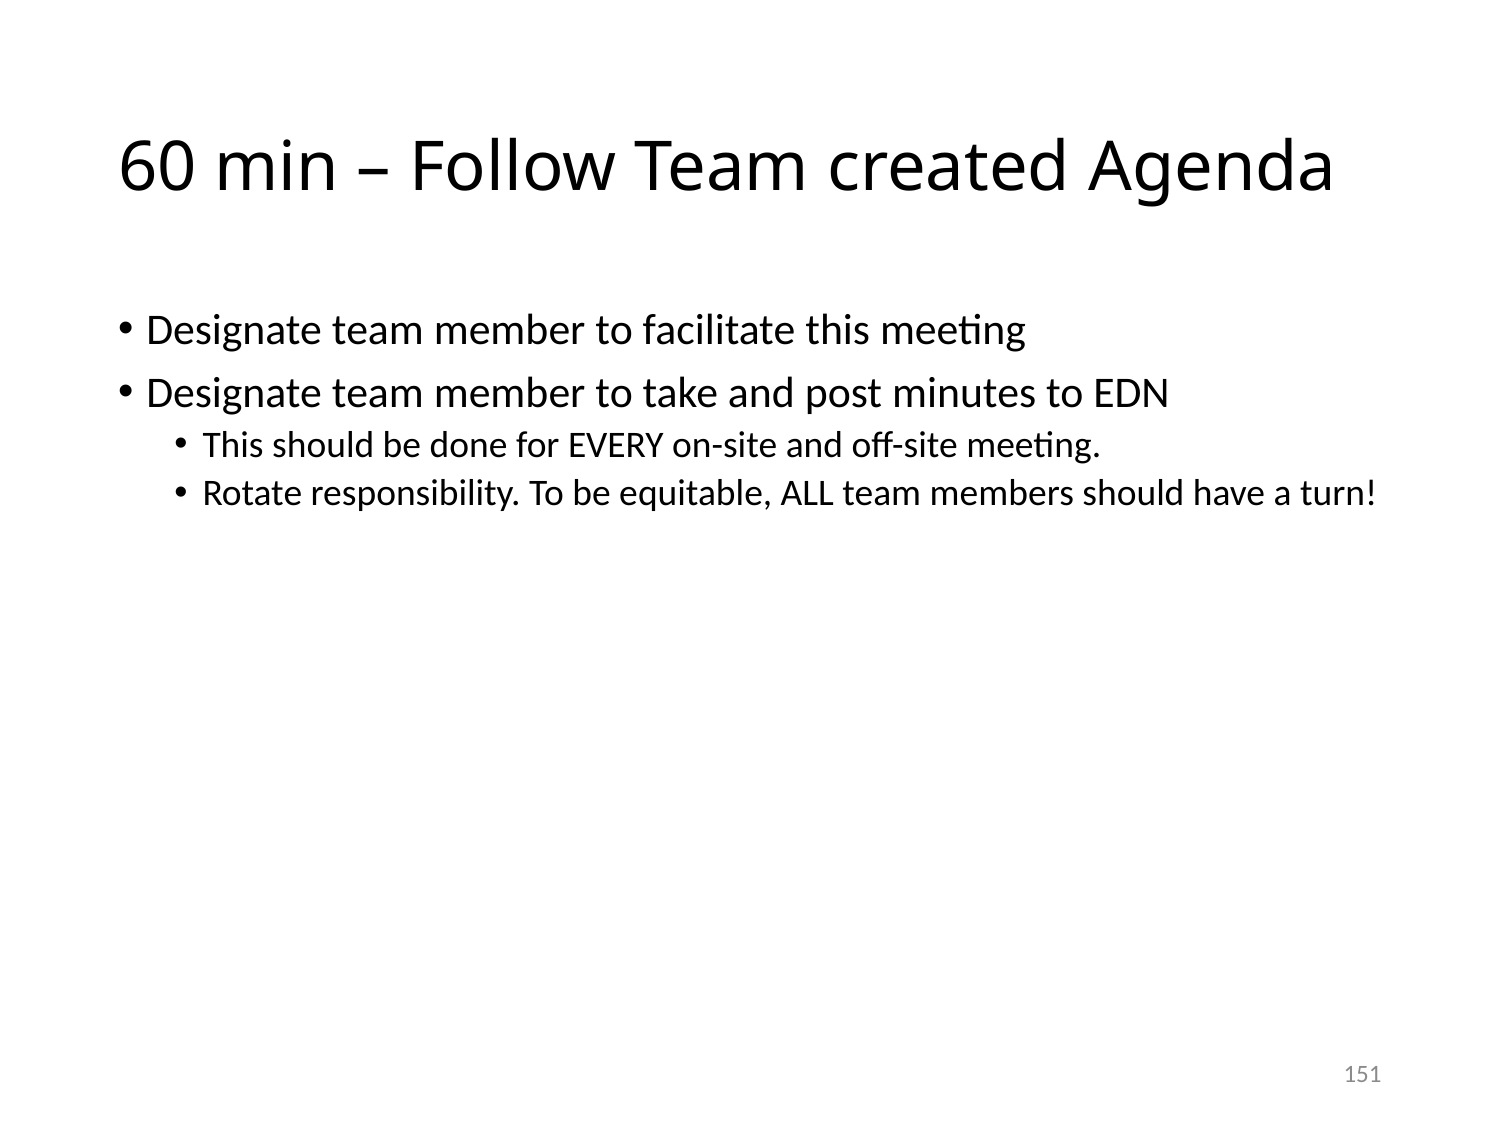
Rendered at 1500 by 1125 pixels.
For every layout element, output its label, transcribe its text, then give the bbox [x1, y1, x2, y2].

slide_number 151 [1059, 1042, 1397, 1103]
list Designate team member to facilitate this meeting Designate team member to take and post minutes to EDN This should be done for EVERY on-site and off-site meeting. Rotate responsibility. To be equitable, ALL team members should have a turn! [103, 299, 1397, 1014]
title 60 min – Follow Team created Agenda [103, 59, 1397, 278]
